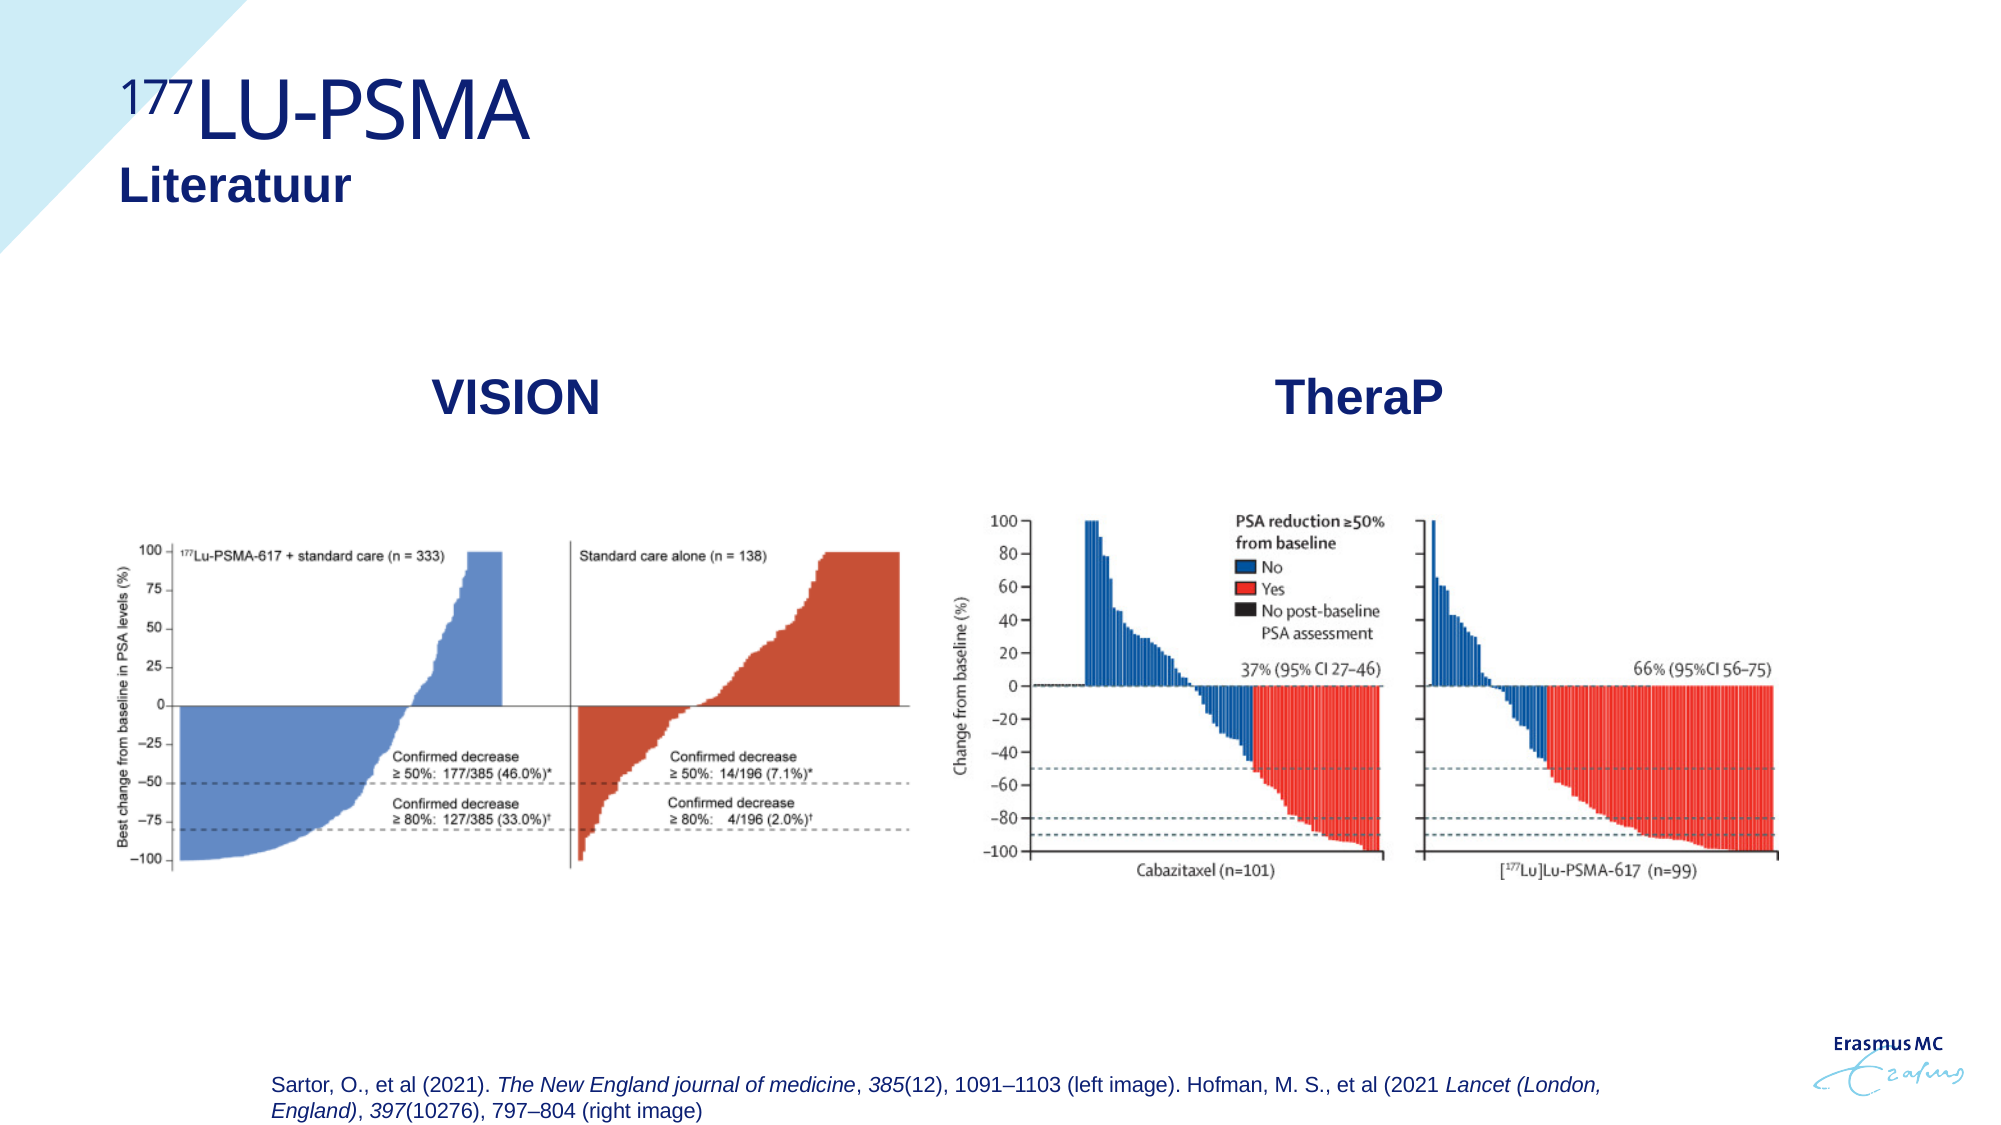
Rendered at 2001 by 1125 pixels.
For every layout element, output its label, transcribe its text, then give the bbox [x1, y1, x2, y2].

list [953, 514, 1779, 880]
list TheraP [953, 298, 1779, 434]
subtitle Literatuur [103, 167, 1779, 246]
title 177Lu-PSMA [103, 59, 1779, 167]
picture [1794, 1016, 1984, 1115]
footer Sartor, O., et al (2021). The New England journal of medicine, 385(12), 1091–1103 (left image). Hofman, M. S., et al (2021 Lancet (London, England), 397(10276), 797–804 (right image) [256, 1063, 1683, 1125]
list VISION [103, 298, 929, 434]
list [103, 506, 929, 888]
